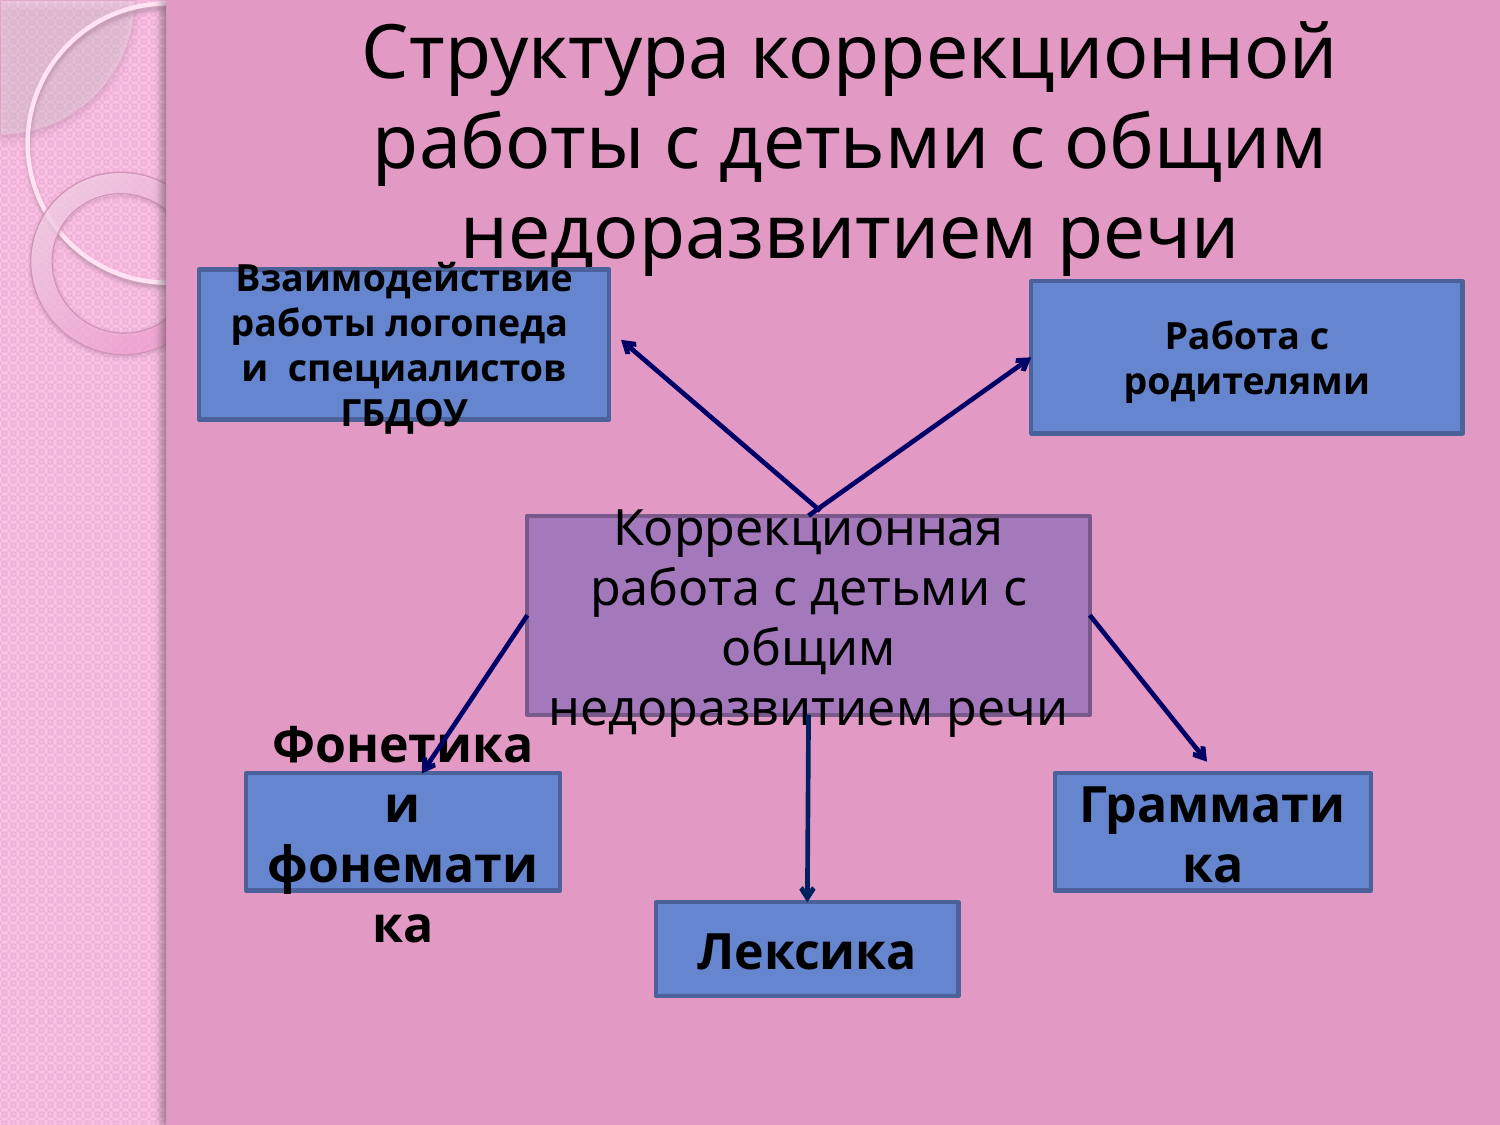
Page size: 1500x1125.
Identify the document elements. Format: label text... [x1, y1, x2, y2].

title Структура коррекционной работы с детьми с общим недоразвитием речи [235, 45, 1466, 233]
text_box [634, 325, 807, 526]
text_box Фонетика и фонематика [244, 771, 562, 893]
text_box Коррекционная работа с детьми с общим недоразвитием речи [525, 514, 1092, 717]
text_box Грамматика [1053, 771, 1373, 893]
text_box Лексика [654, 900, 961, 998]
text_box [421, 614, 528, 774]
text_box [1089, 614, 1208, 762]
text_box Работа с родителями [1029, 279, 1465, 436]
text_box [840, 324, 1000, 549]
text_box Взаимодействие работы логопеда и специалистов ГБДОУ [197, 267, 611, 422]
